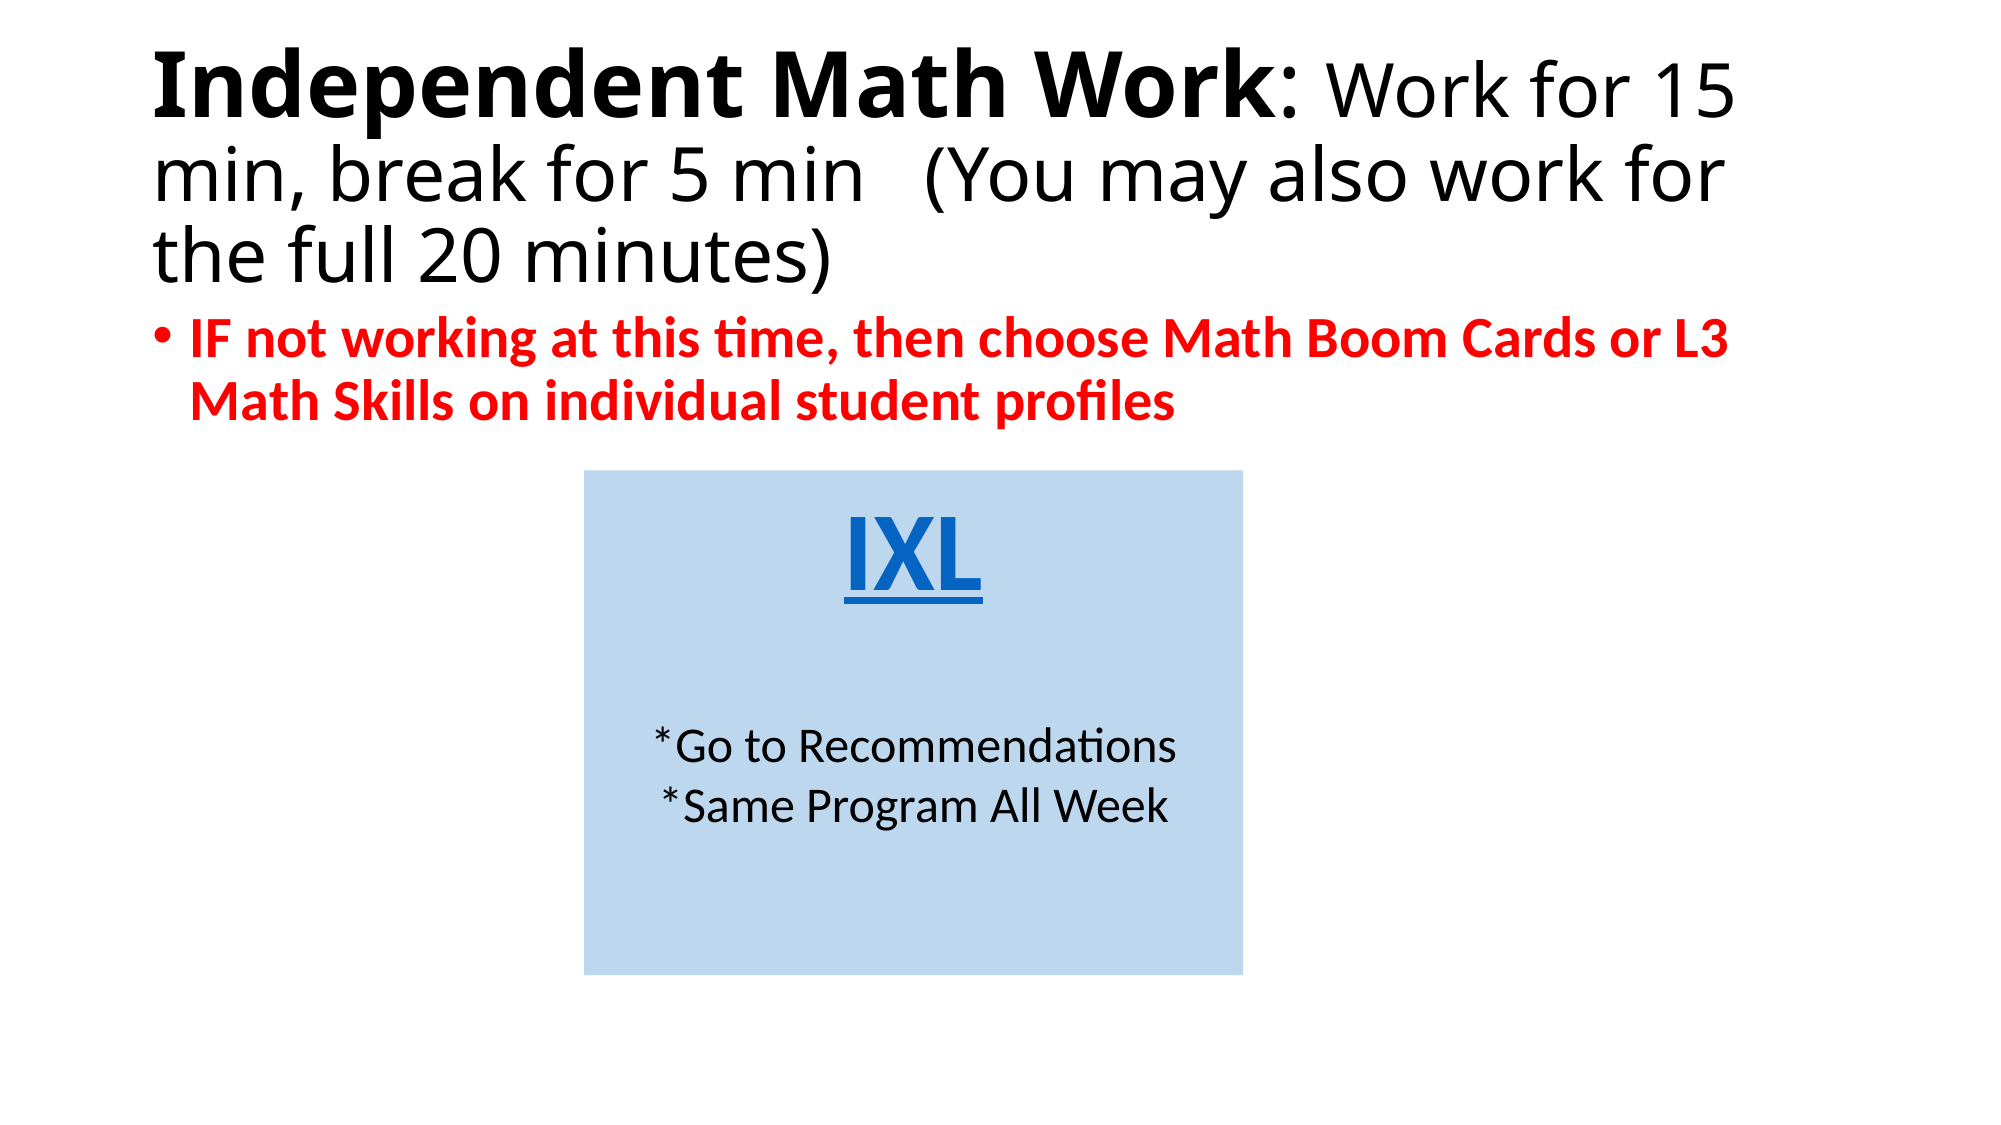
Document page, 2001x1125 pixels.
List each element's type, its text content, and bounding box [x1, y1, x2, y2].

title Independent Math Work: Work for 15 min, break for 5 min (You may also work for the full 20 minutes) [137, 59, 1863, 278]
list IF not working at this time, then choose Math Boom Cards or L3 Math Skills on individual student profiles [137, 299, 1863, 1014]
text_box IXL *Go to Recommendations *Same Program All Week [584, 470, 1244, 976]
